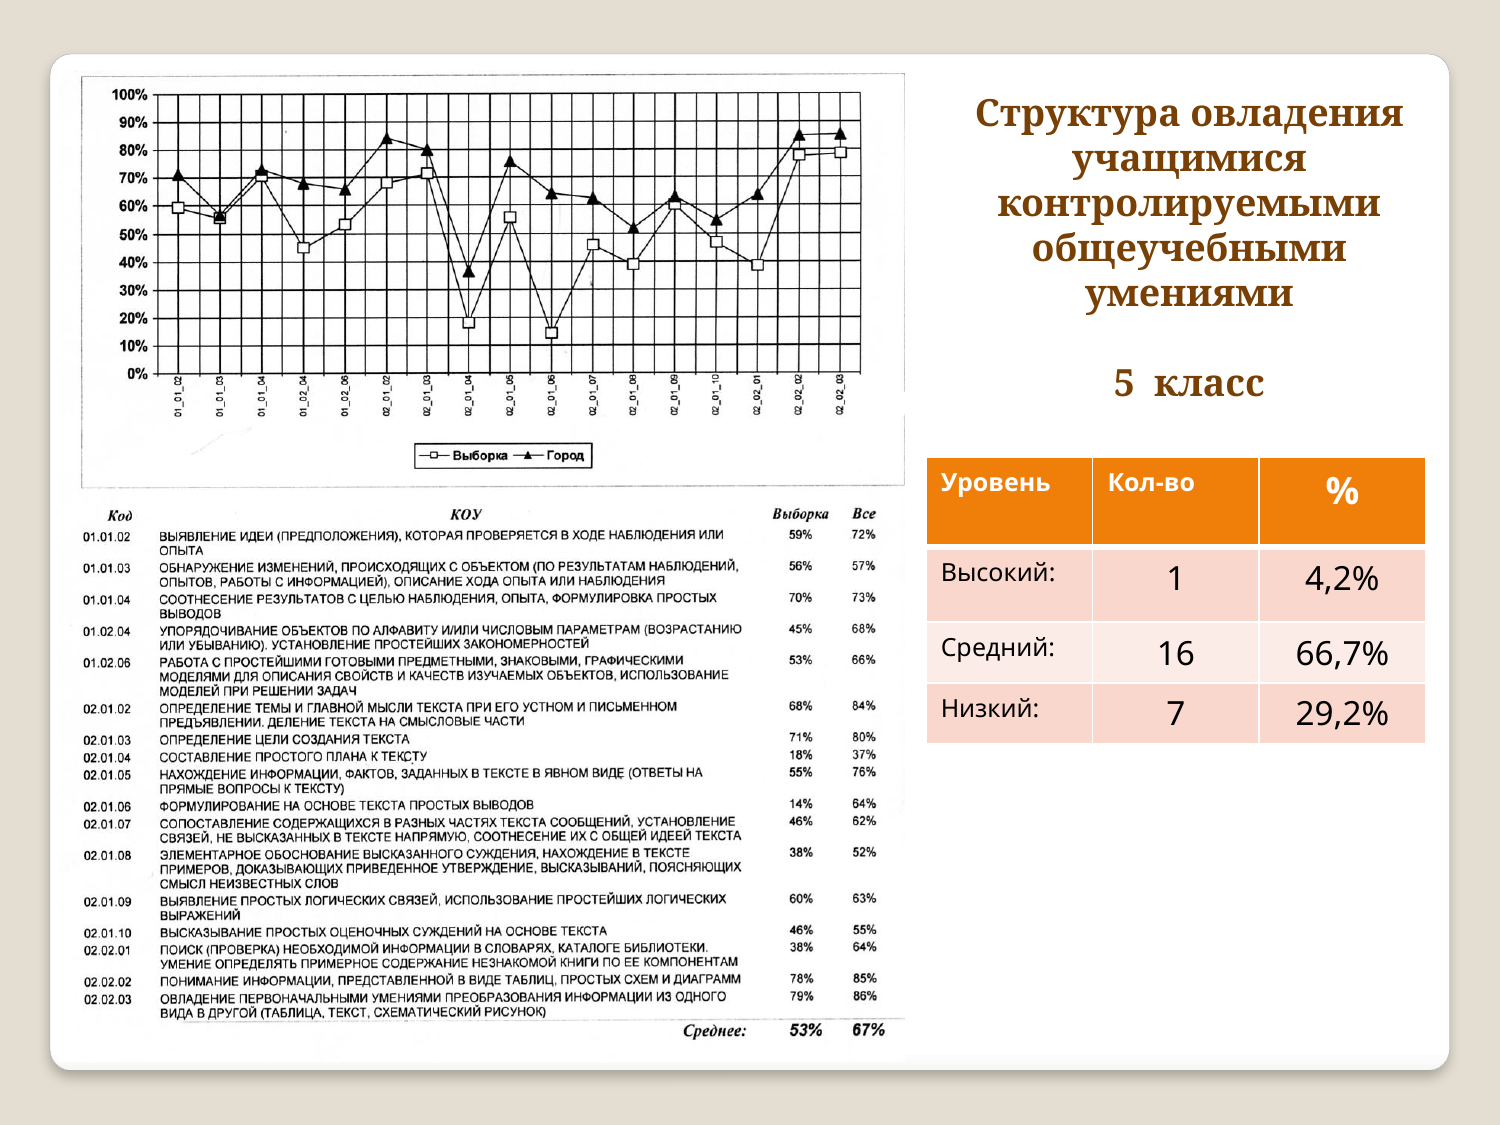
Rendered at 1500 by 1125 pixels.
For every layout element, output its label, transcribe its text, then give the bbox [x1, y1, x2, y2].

table_header % [1260, 458, 1425, 544]
table_cell Высокий: [927, 550, 1092, 621]
table_cell 1 [1093, 550, 1258, 621]
table_cell Средний: [927, 623, 1092, 682]
table_cell Низкий: [927, 684, 1092, 743]
table_header Кол-во [1093, 458, 1258, 544]
text_box Структура овладения учащимися контролируемыми общеучебными умениями 5 класс [937, 81, 1442, 412]
table_header Уровень [927, 458, 1092, 544]
table_cell 66,7% [1260, 623, 1425, 682]
table_cell 7 [1093, 684, 1258, 743]
table_cell 4,2% [1260, 550, 1425, 621]
table_cell 29,2% [1260, 684, 1425, 743]
picture [58, 70, 905, 1062]
table_cell 16 [1093, 623, 1258, 682]
